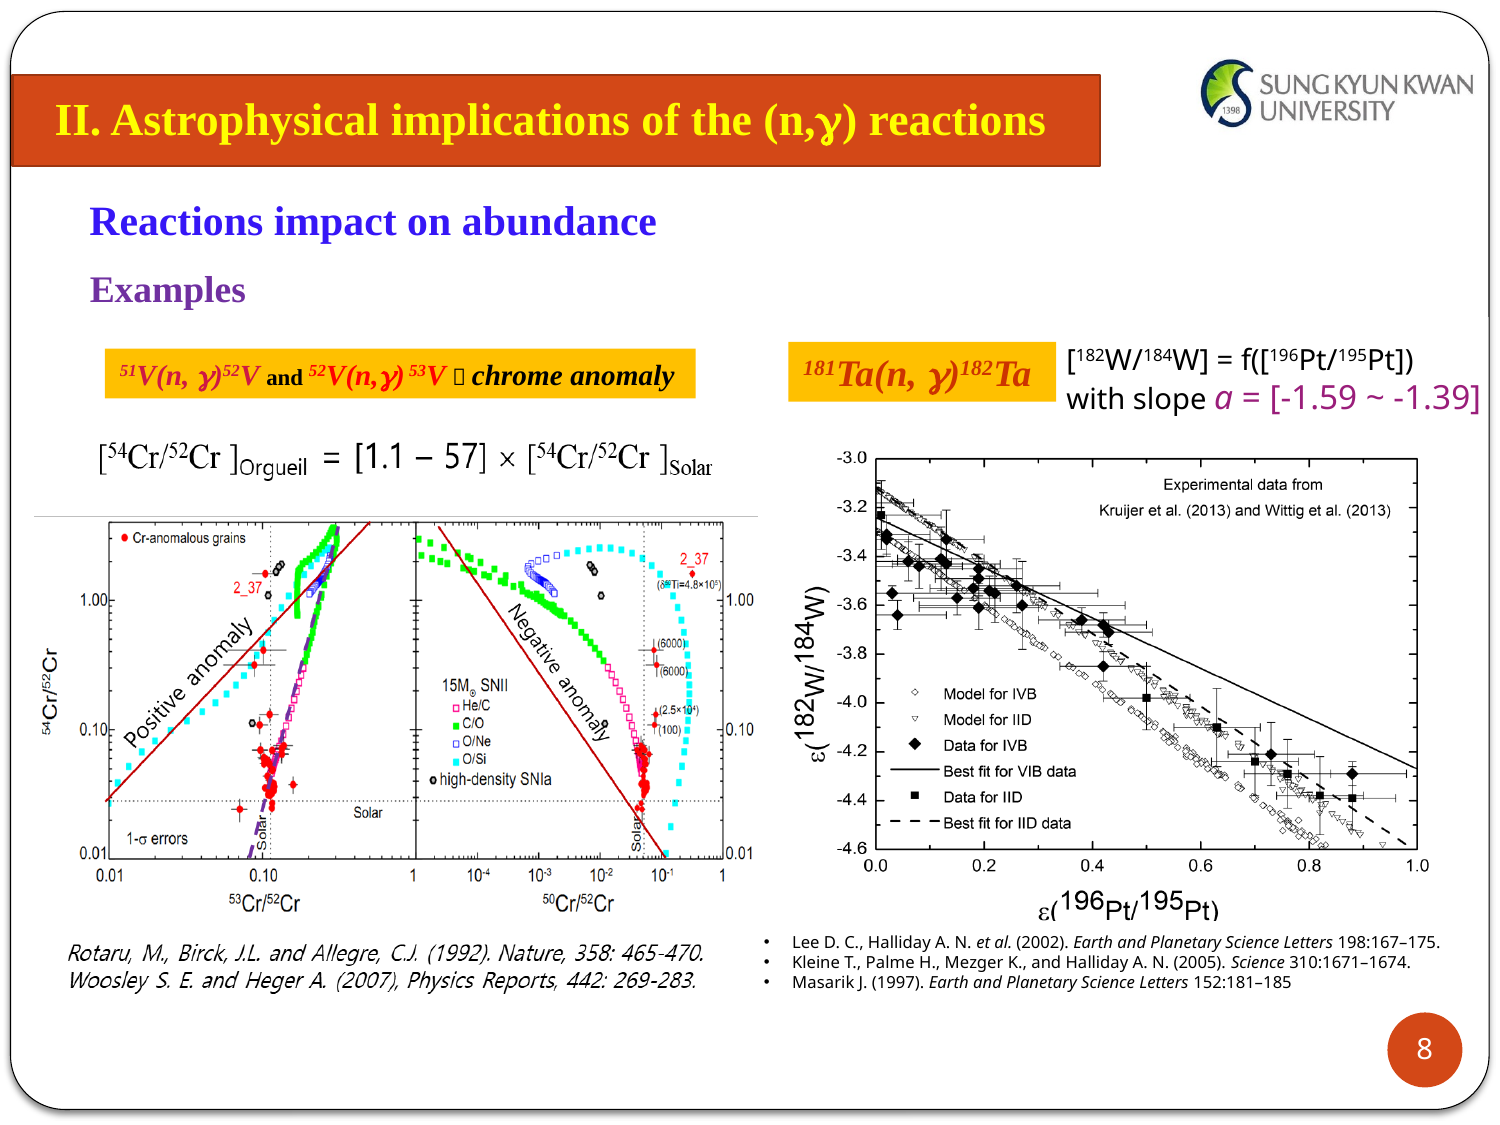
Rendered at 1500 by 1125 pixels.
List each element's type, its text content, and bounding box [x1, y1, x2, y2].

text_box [12, 74, 1113, 166]
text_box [748, 333, 1500, 1001]
picture [1196, 35, 1476, 163]
text_box Reactions impact on abundance [74, 186, 1500, 252]
slide_number 8 [1387, 1012, 1463, 1088]
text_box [12, 422, 745, 1006]
text_box Examples [74, 257, 1500, 317]
text_box 51V(n, )52V and 52V(n,) 53V  chrome anomaly [104, 348, 696, 399]
